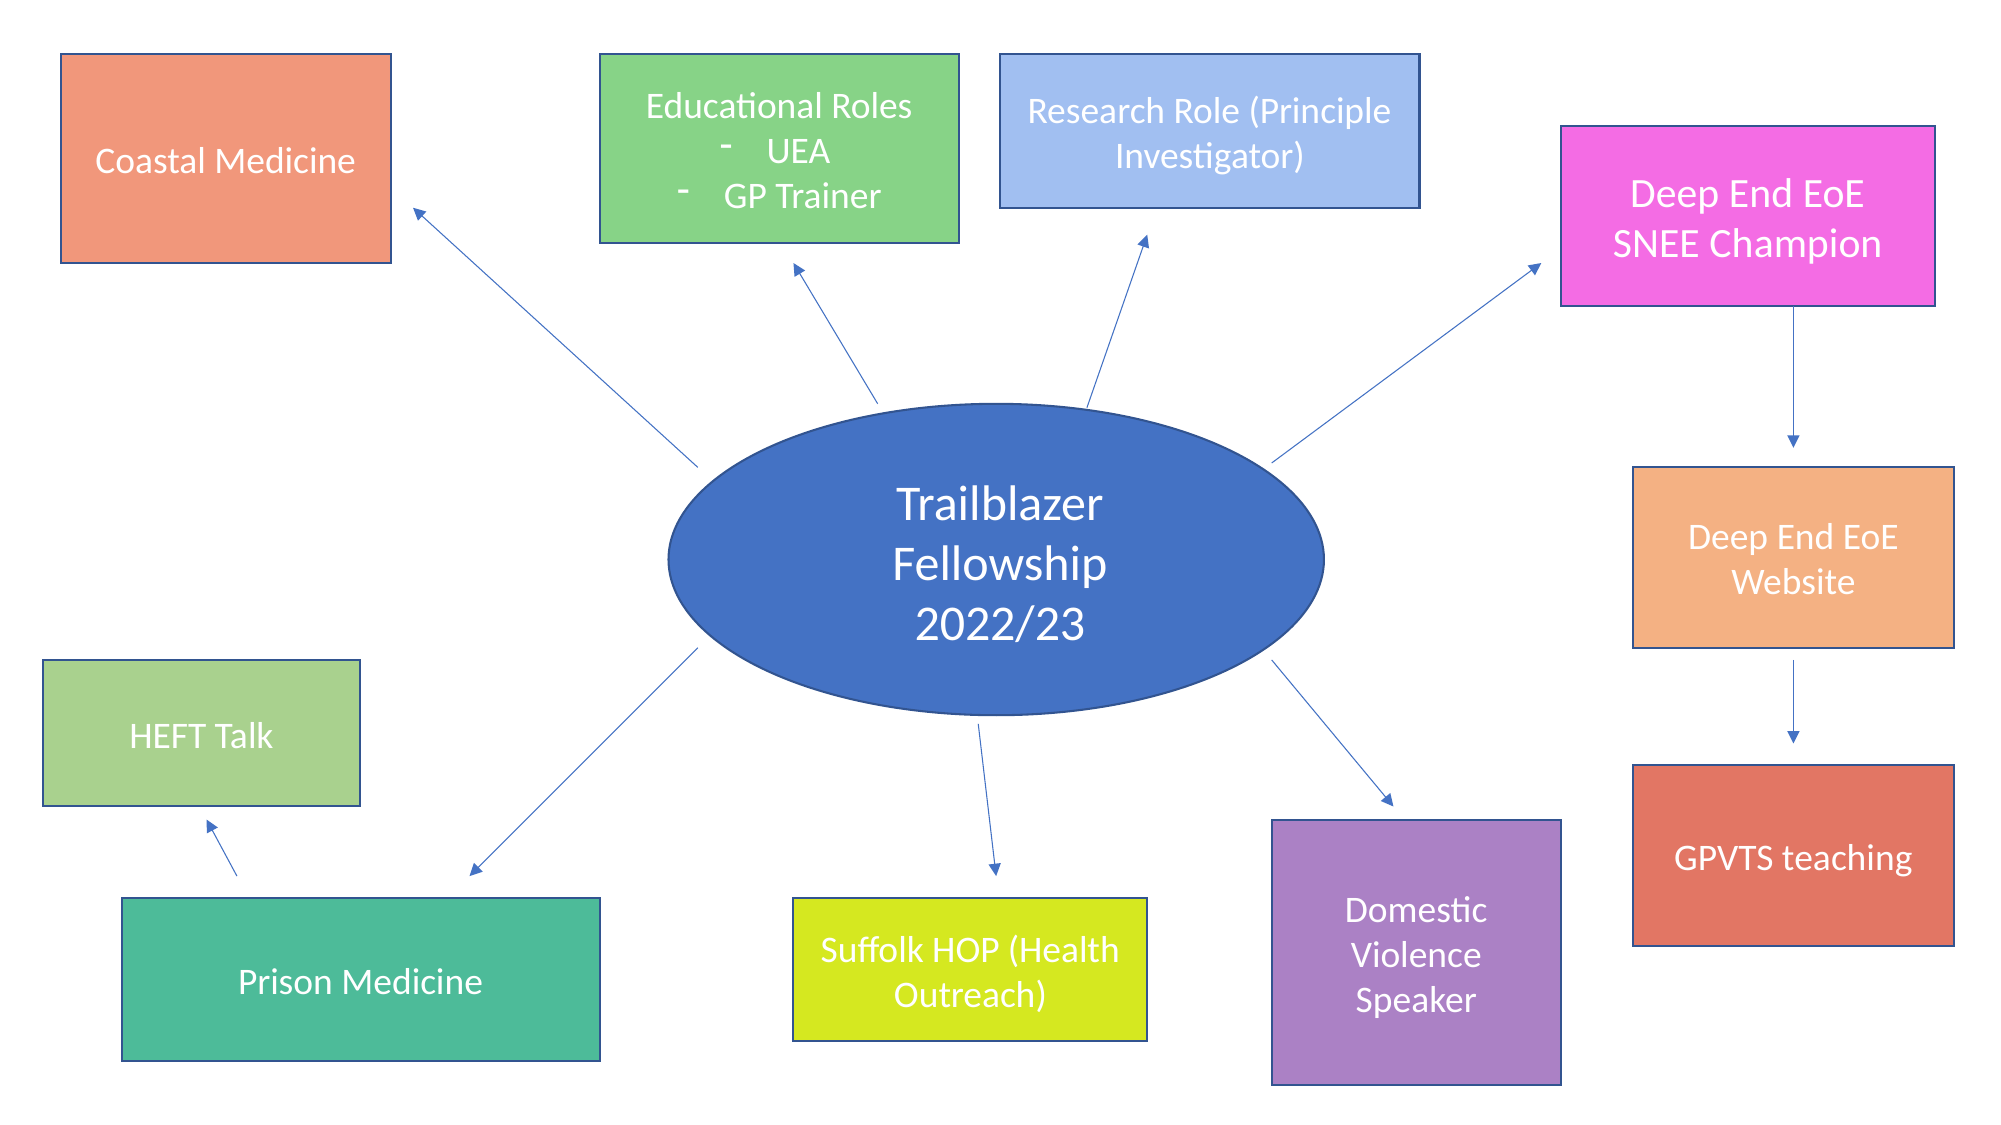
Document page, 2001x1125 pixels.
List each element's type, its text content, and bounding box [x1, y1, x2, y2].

text_box [1560, 125, 1936, 307]
text_box Deep End EoE Website [1632, 466, 1955, 649]
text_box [1086, 234, 1148, 408]
text_box HEFT Talk [42, 659, 361, 807]
text_box Deep End EoE SNEE Champion [1586, 158, 1909, 273]
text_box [978, 723, 997, 877]
text_box Coastal Medicine [60, 53, 392, 264]
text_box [412, 207, 698, 468]
text_box Educational Roles UEA GP Trainer [599, 53, 960, 244]
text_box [469, 647, 698, 877]
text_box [1271, 659, 1394, 807]
text_box Research Role (Principle Investigator) [999, 53, 1421, 209]
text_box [1271, 262, 1542, 464]
text_box Prison Medicine [121, 897, 601, 1062]
text_box [667, 402, 1325, 717]
text_box Domestic Violence Speaker [1271, 819, 1562, 1086]
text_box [206, 819, 237, 877]
text_box Suffolk HOP (Health Outreach) [792, 897, 1148, 1042]
text_box Trailblazer Fellowship 2022/23 [815, 462, 1185, 658]
text_box GPVTS teaching [1632, 764, 1955, 947]
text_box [793, 262, 878, 404]
